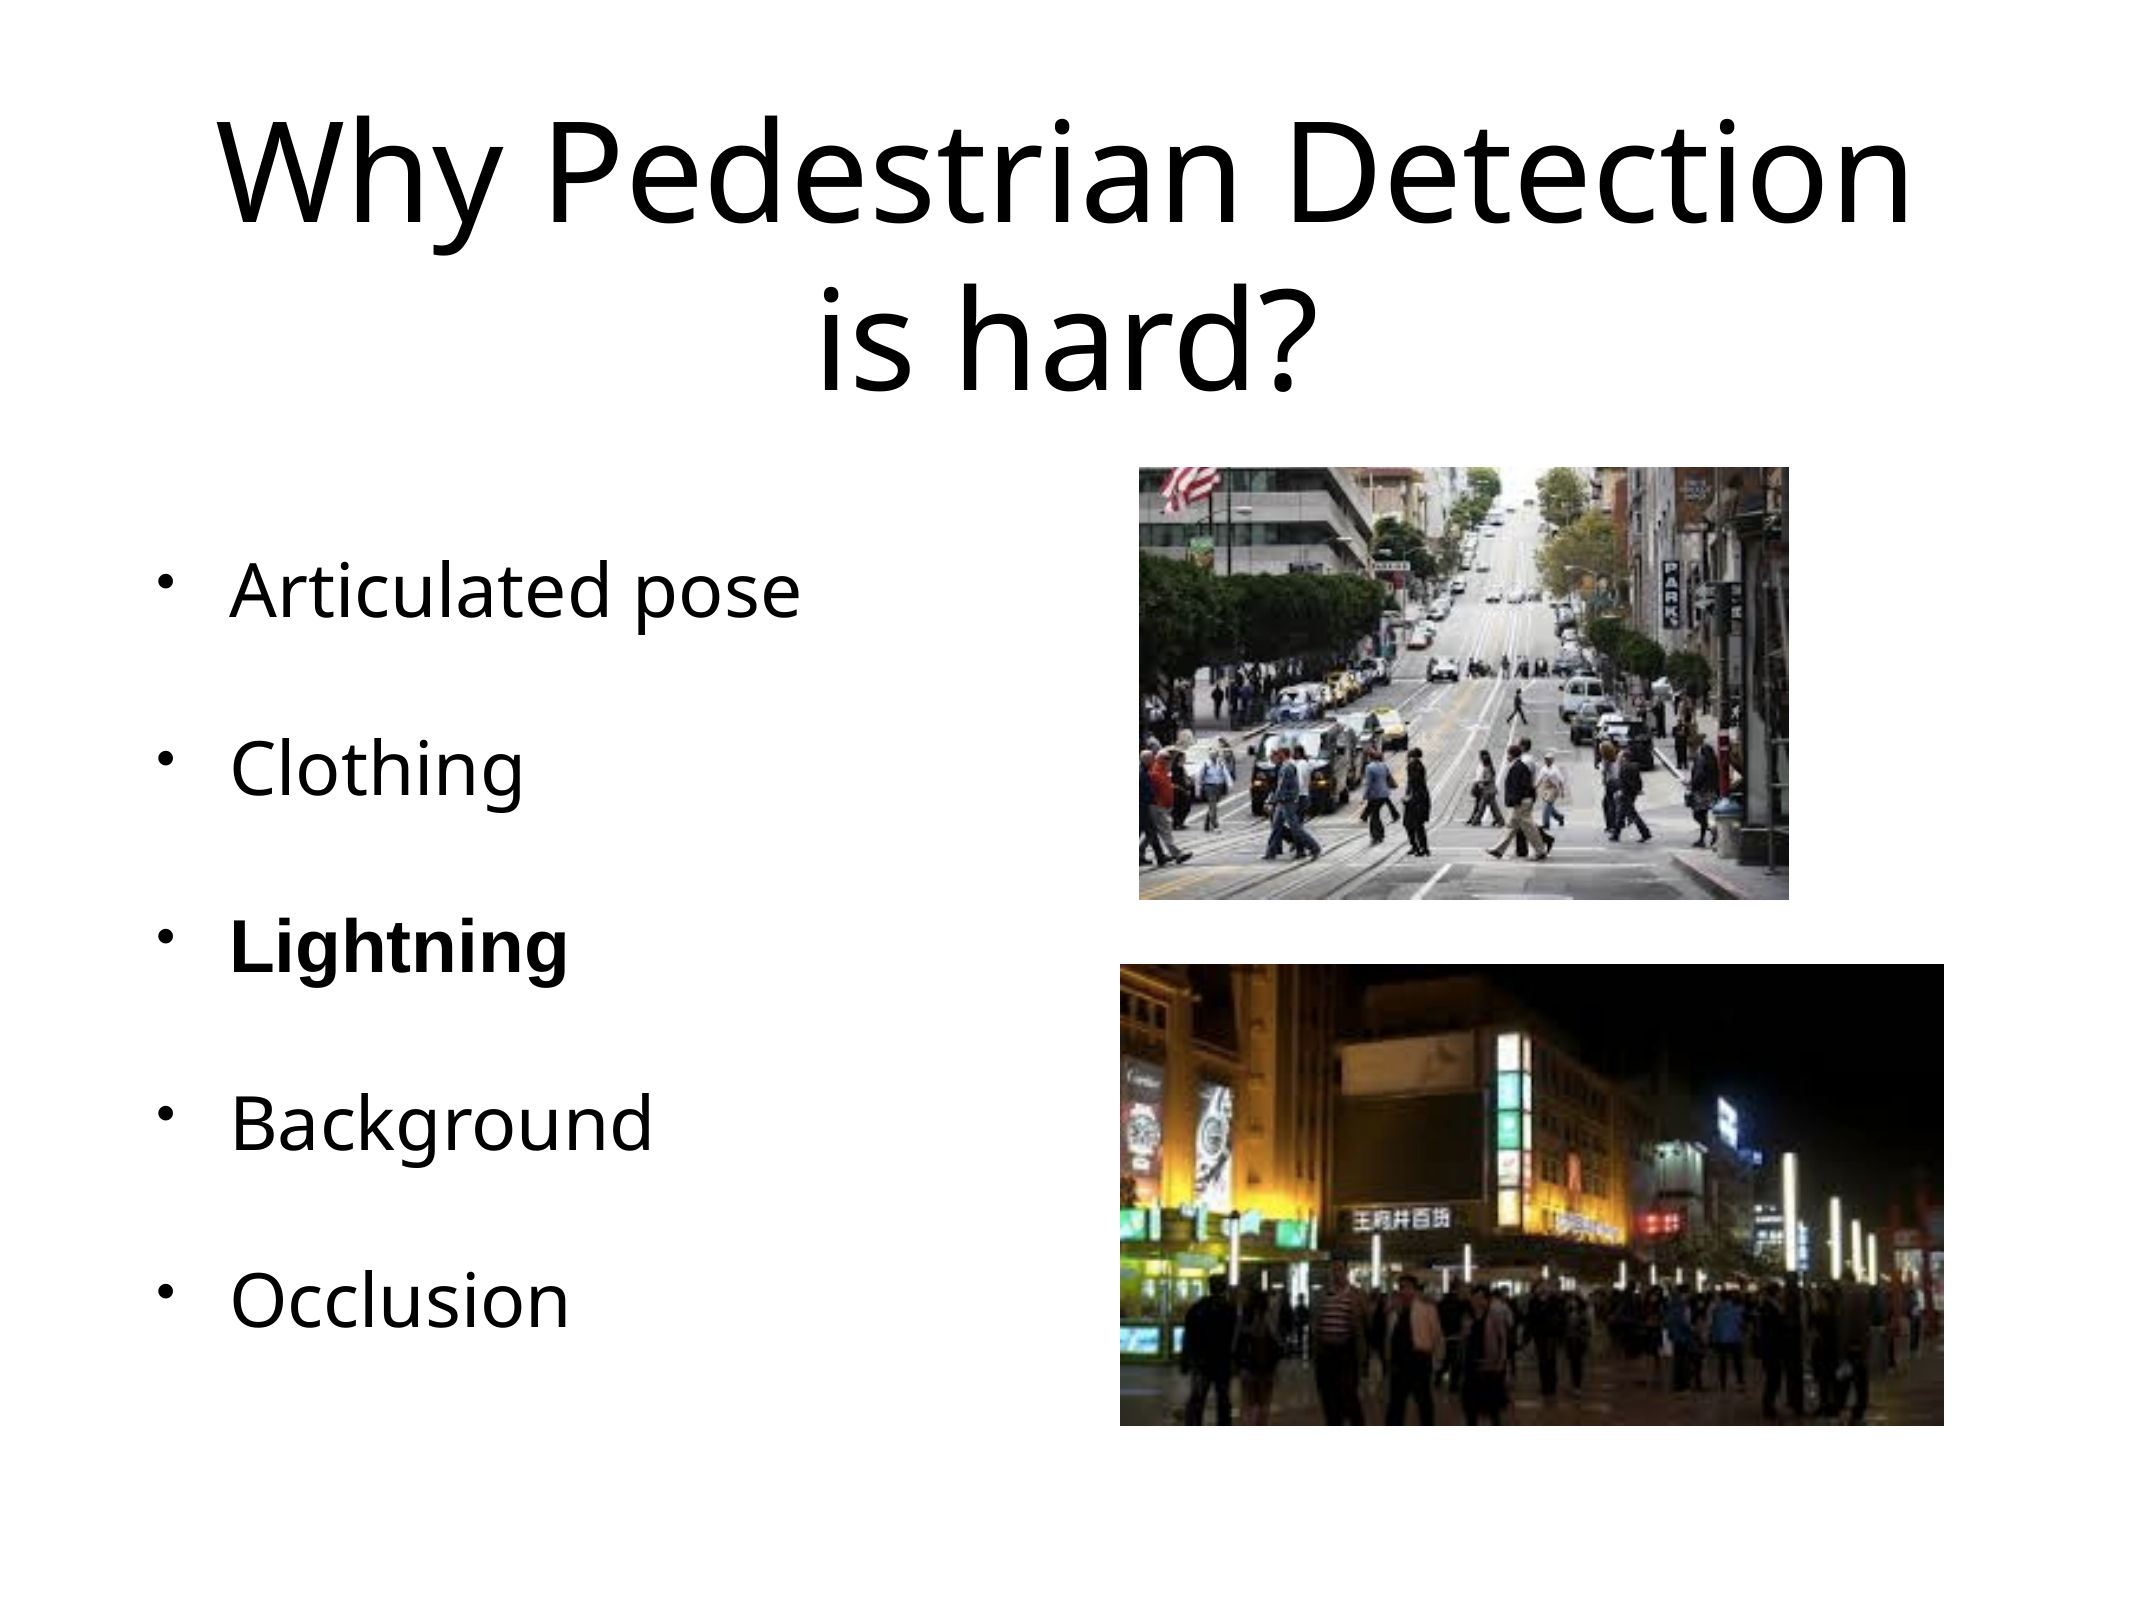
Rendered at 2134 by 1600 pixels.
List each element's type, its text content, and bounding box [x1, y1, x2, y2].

title Why Pedestrian Detection is hard? [155, 72, 1978, 426]
picture [1139, 467, 1789, 900]
list Articulated pose Clothing Lightning Background Occlusion [155, 426, 1978, 1459]
picture [1119, 964, 1944, 1427]
